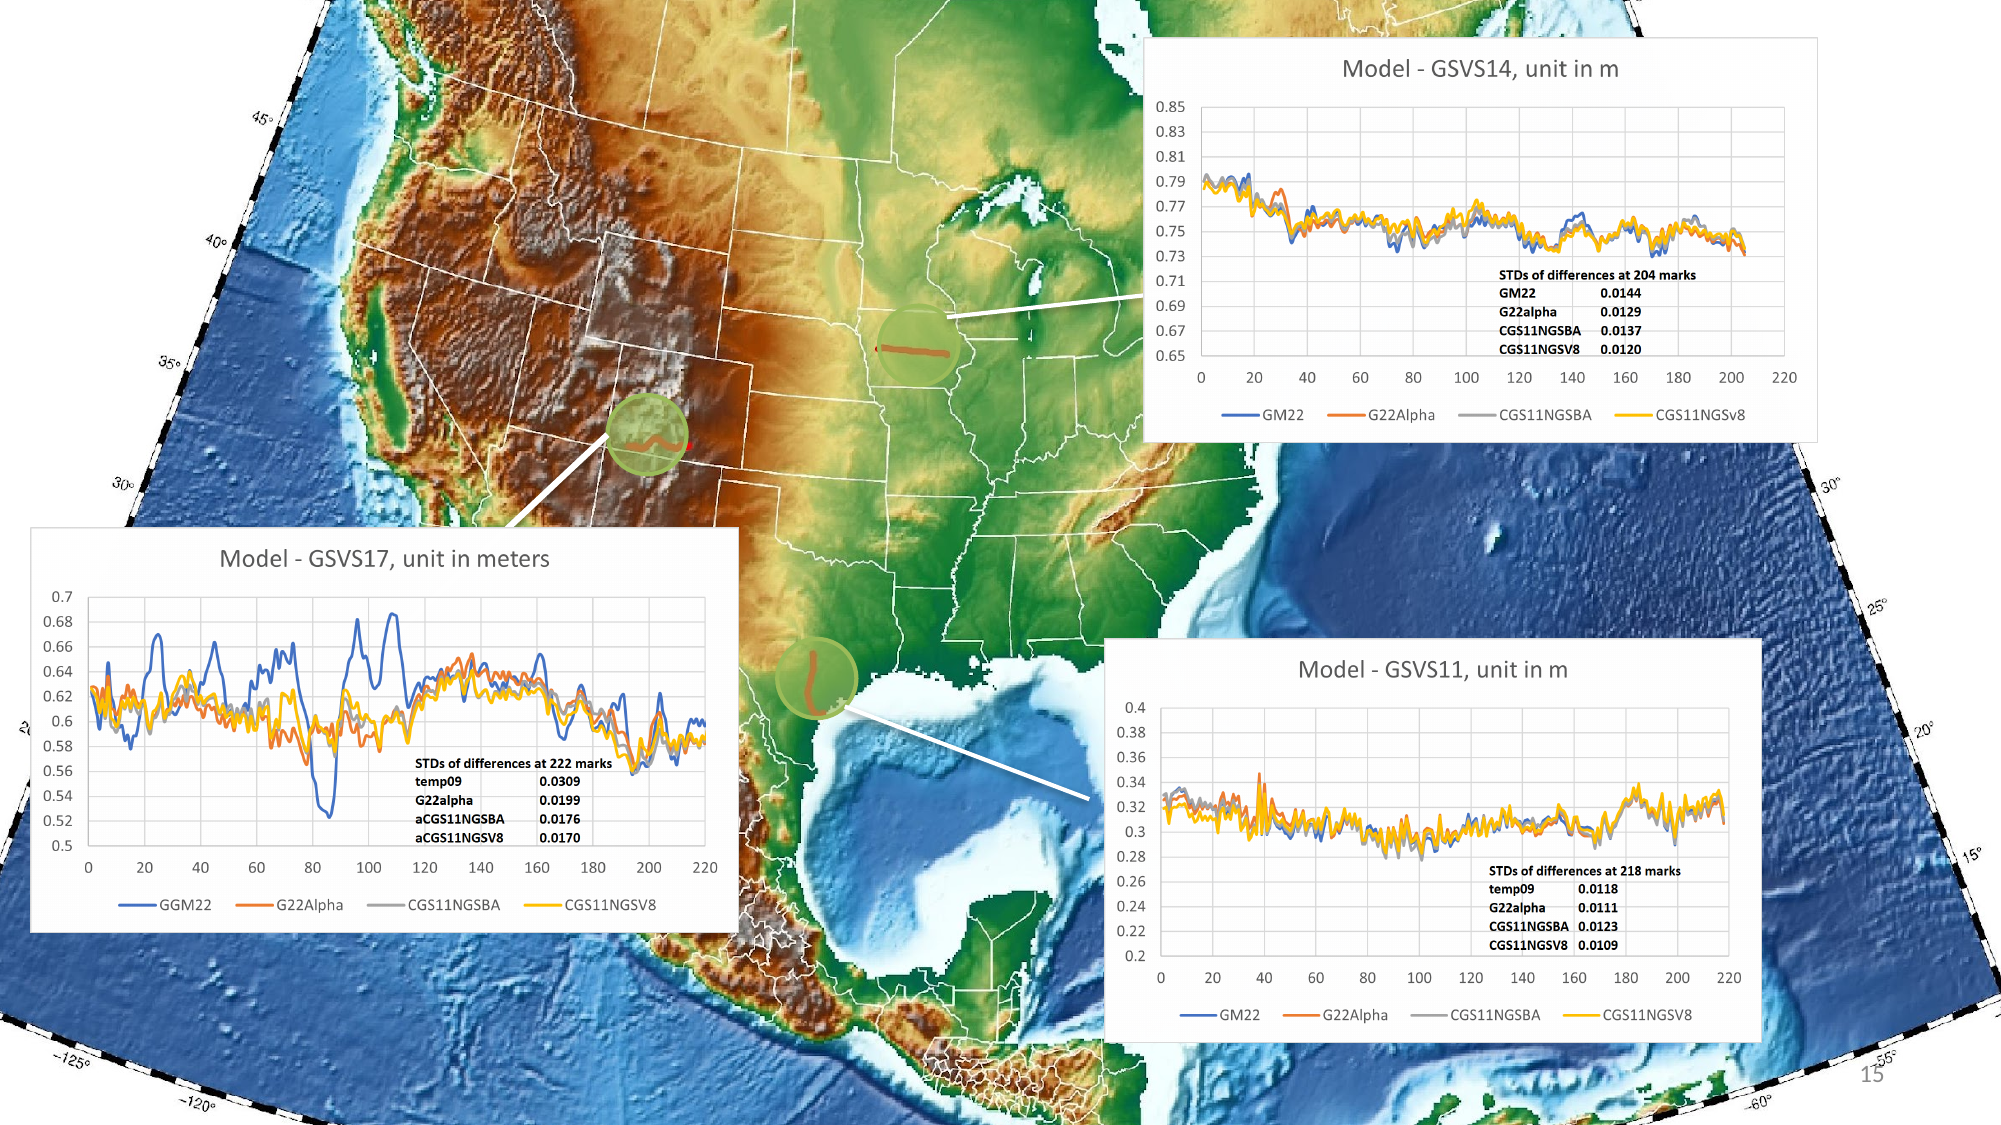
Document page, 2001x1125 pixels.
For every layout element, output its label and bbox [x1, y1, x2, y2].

text_box [946, 276, 1138, 318]
picture [0, 0, 2001, 1125]
text_box [844, 706, 1090, 800]
text_box [354, 434, 608, 526]
